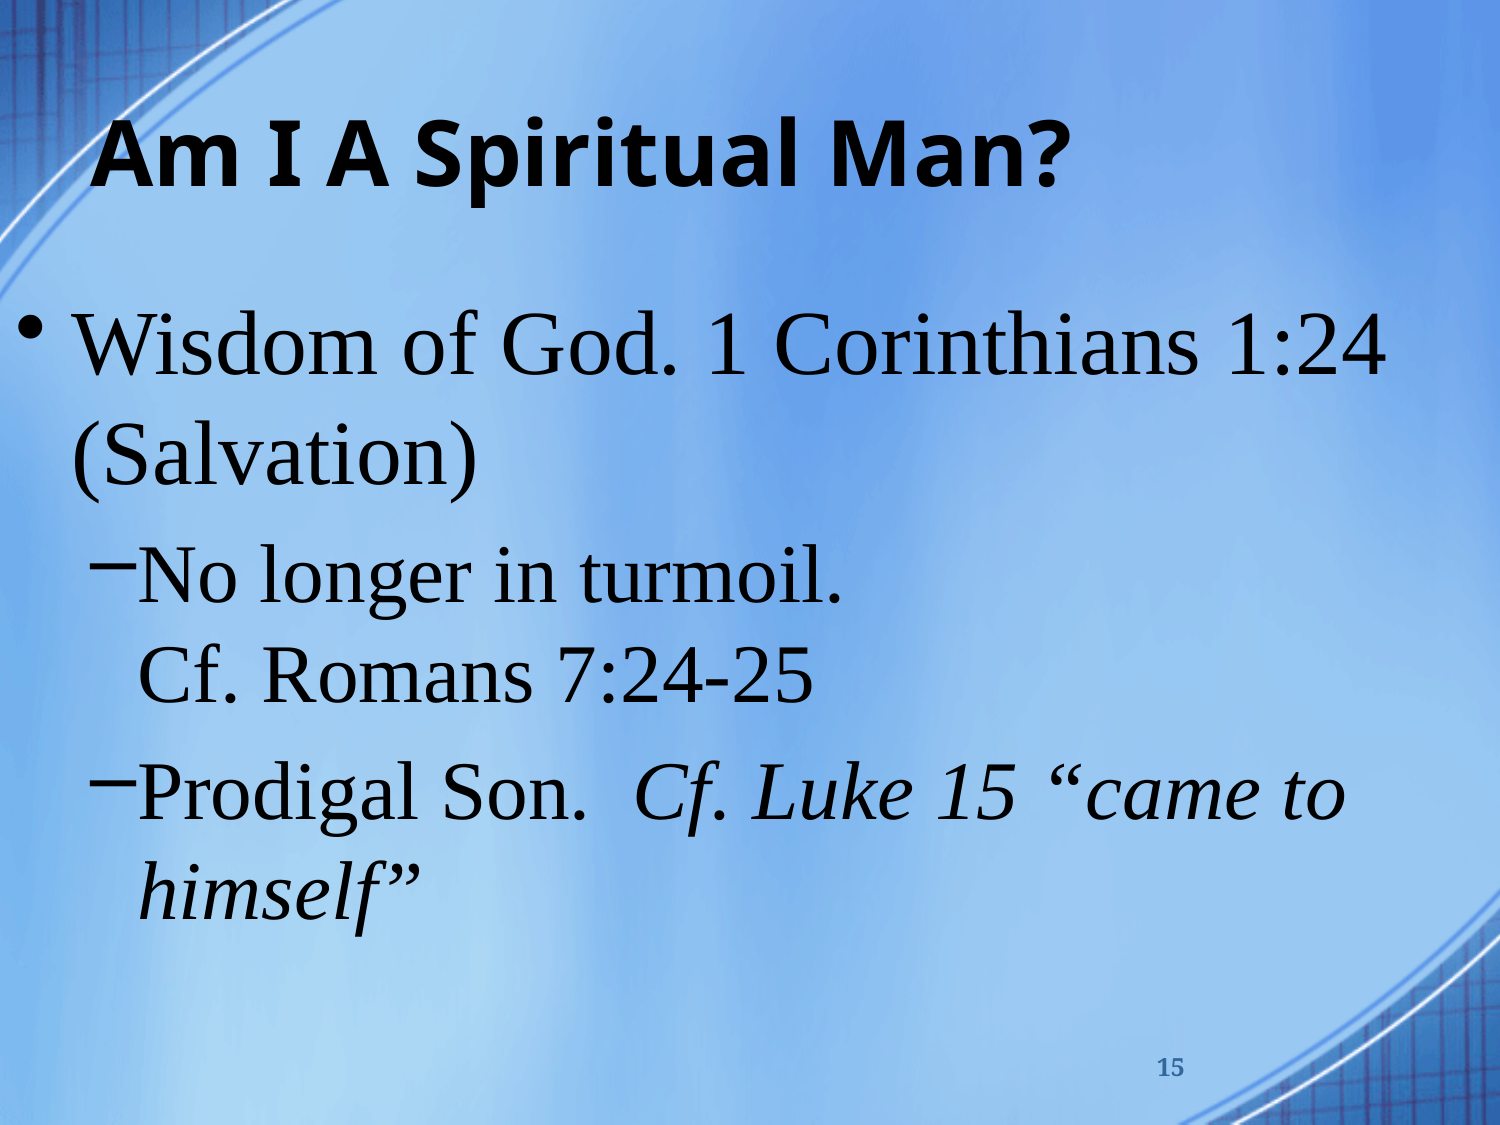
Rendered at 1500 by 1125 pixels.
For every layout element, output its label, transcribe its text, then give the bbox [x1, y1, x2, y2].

slide_number 15 [887, 1037, 1201, 1100]
list Wisdom of God. 1 Corinthians 1:24 (Salvation) No longer in turmoil. Cf. Romans 7:24-25 Prodigal Son. Cf. Luke 15 “came to himself” [0, 274, 1500, 1125]
picture [0, 0, 1500, 274]
title Am I A Spiritual Man? [74, 24, 1426, 213]
